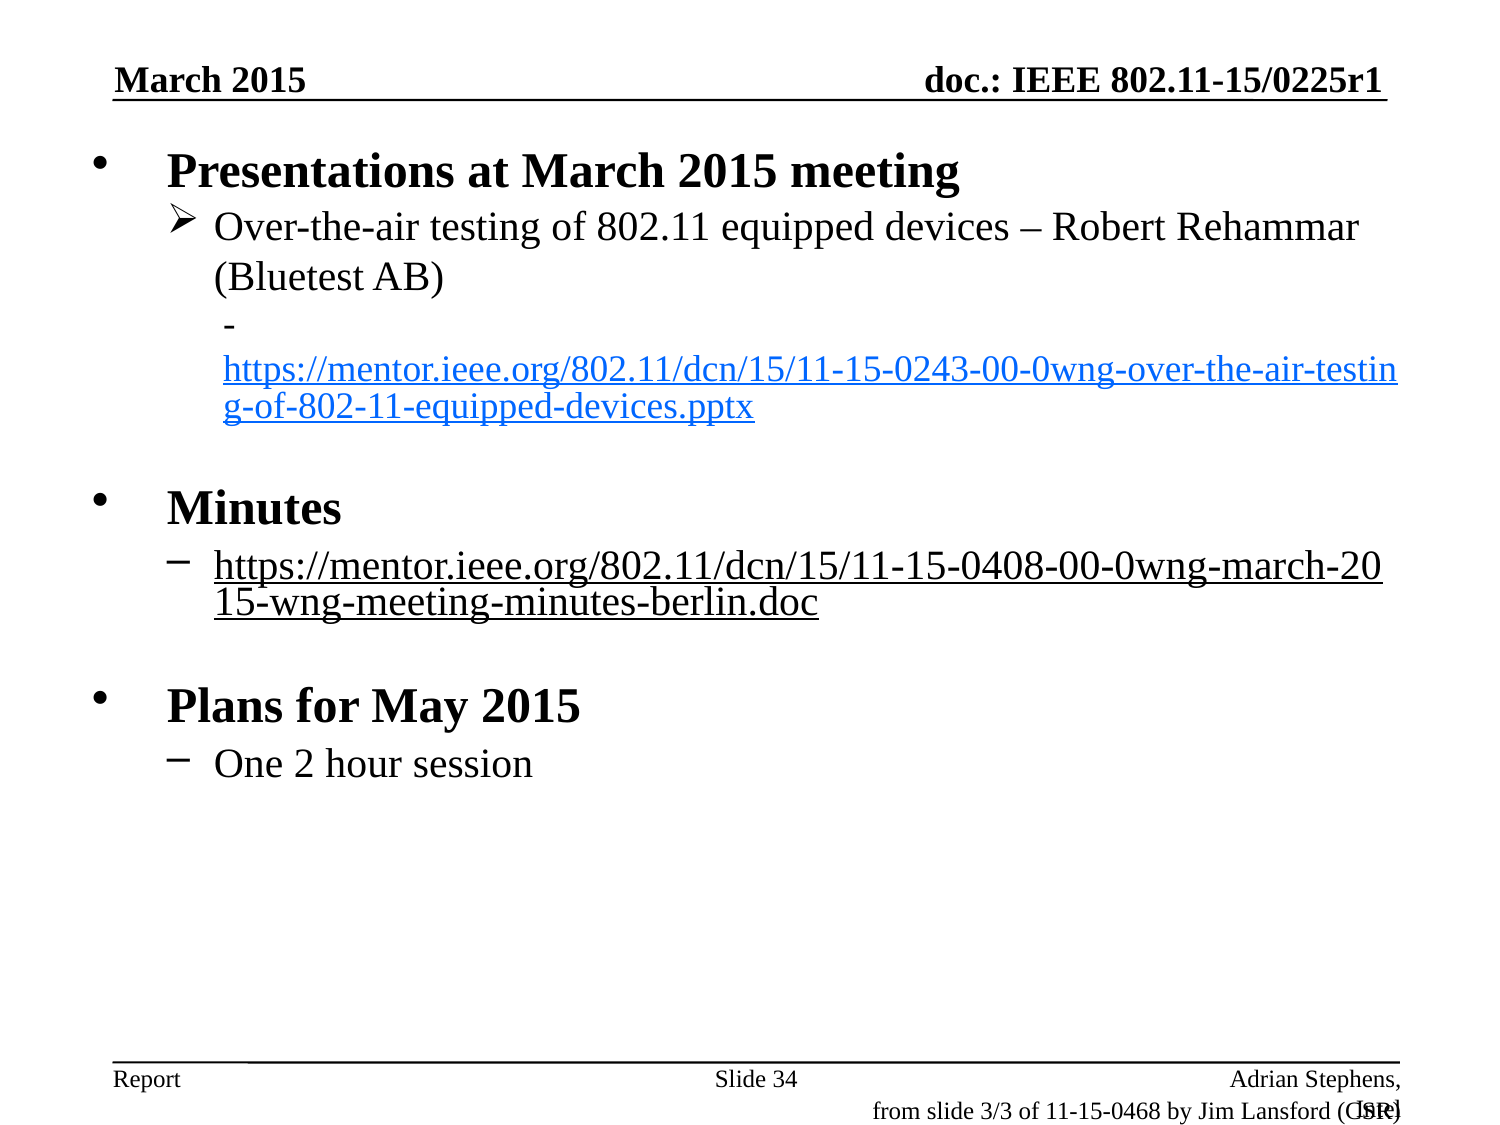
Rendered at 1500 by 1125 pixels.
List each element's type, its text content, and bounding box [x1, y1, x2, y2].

footer Adrian Stephens, Intel [1196, 1061, 1402, 1087]
list Presentations at March 2015 meeting Over-the-air testing of 802.11 equipped devices – Robert Rehammar (Bluetest AB) - https://mentor.ieee.org/802.11/dcn/15/11-15-0243-00-0wng-over-the-air-testing-of-802-11-equipped-devices.pptx Minutes https://mentor.ieee.org/802.11/dcn/15/11-15-0408-00-0wng-march-2015-wng-meeting-minutes-berlin.doc Plans for May 2015 One 2 hour session [76, 137, 1415, 1039]
slide_number Slide 34 [711, 1061, 801, 1087]
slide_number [114, 54, 374, 101]
text_box from slide 3/3 of 11-15-0468 by Jim Lansford (CSR) [343, 1087, 1417, 1125]
